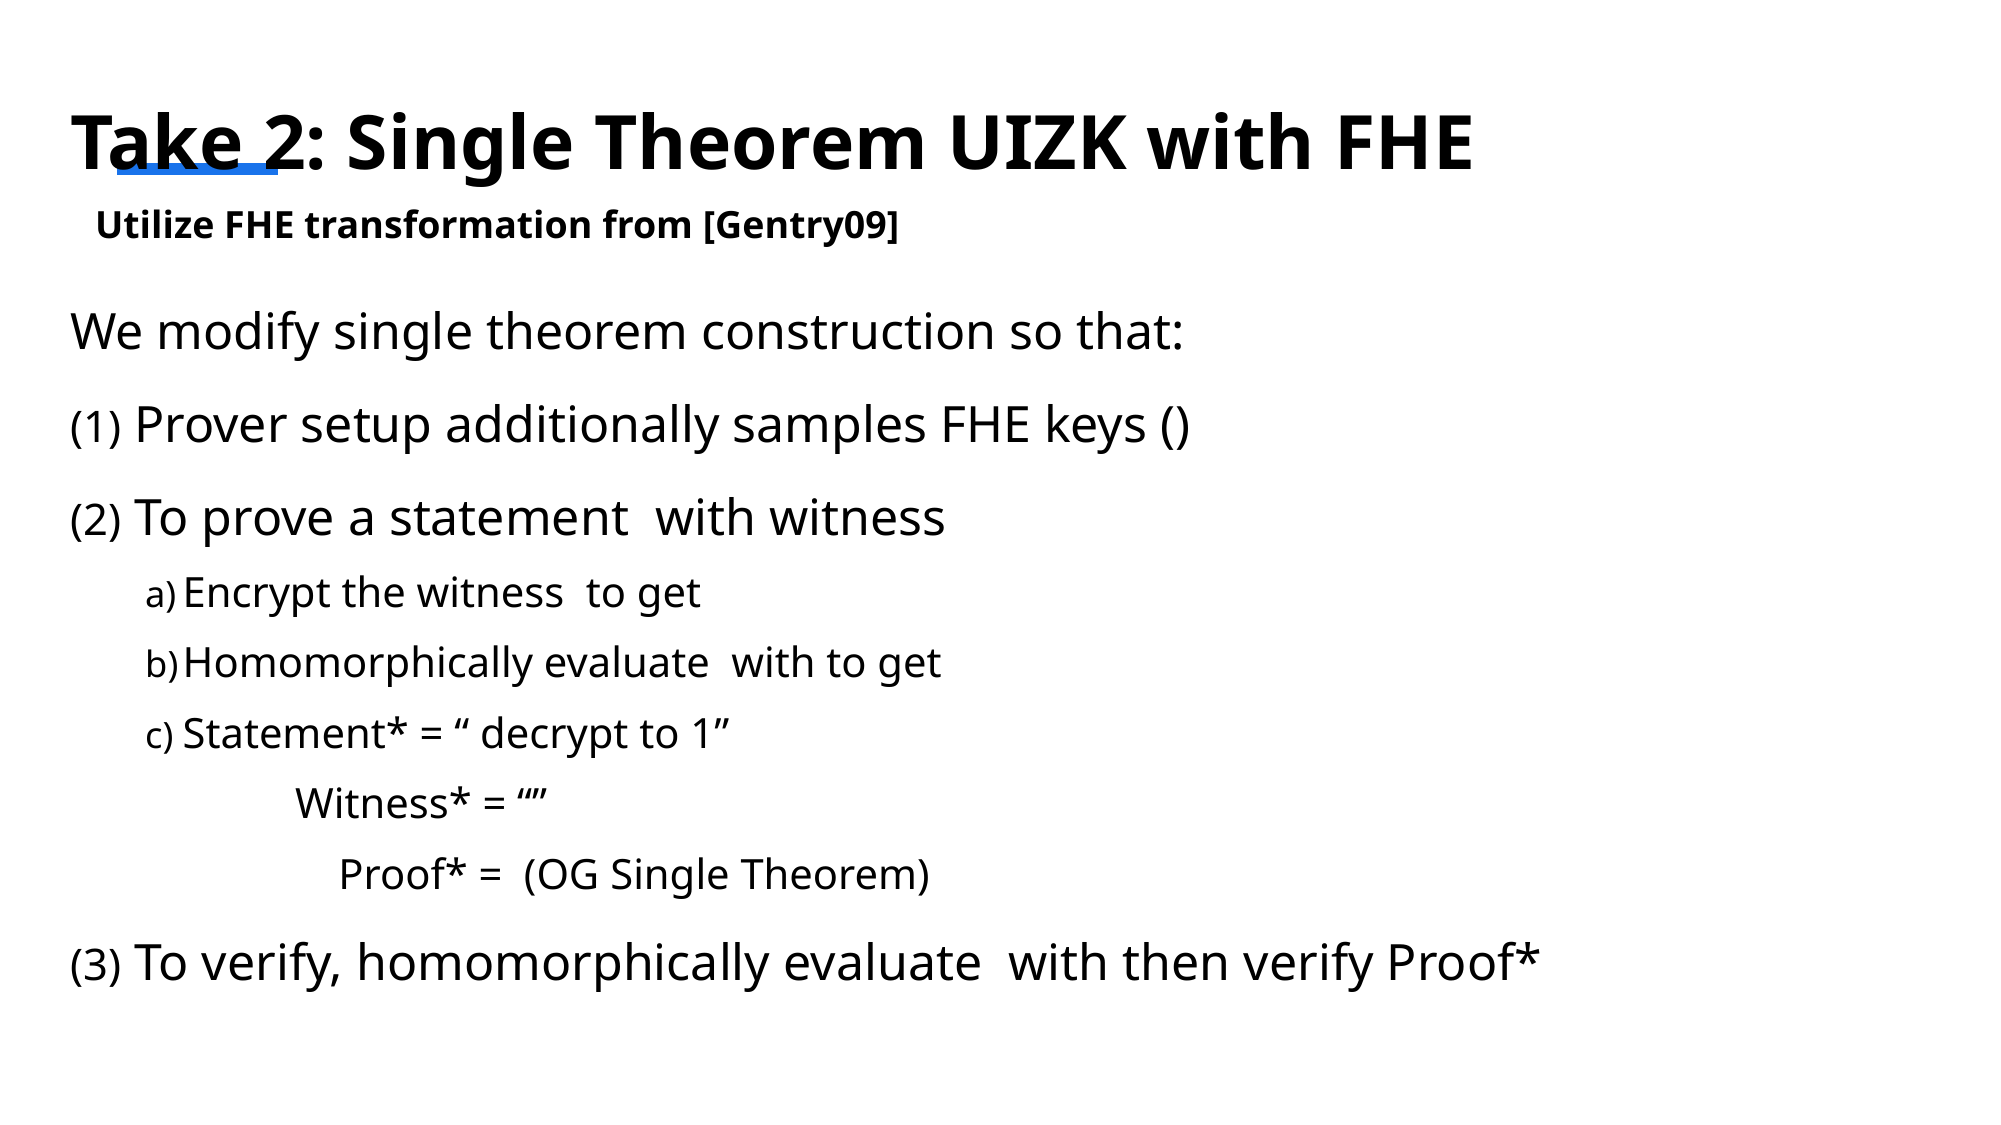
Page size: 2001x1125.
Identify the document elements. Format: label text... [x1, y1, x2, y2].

text_box Take 2: Single Theorem UIZK with FHE [55, 86, 1914, 214]
text_box Utilize FHE transformation from [Gentry09] [80, 214, 1913, 257]
